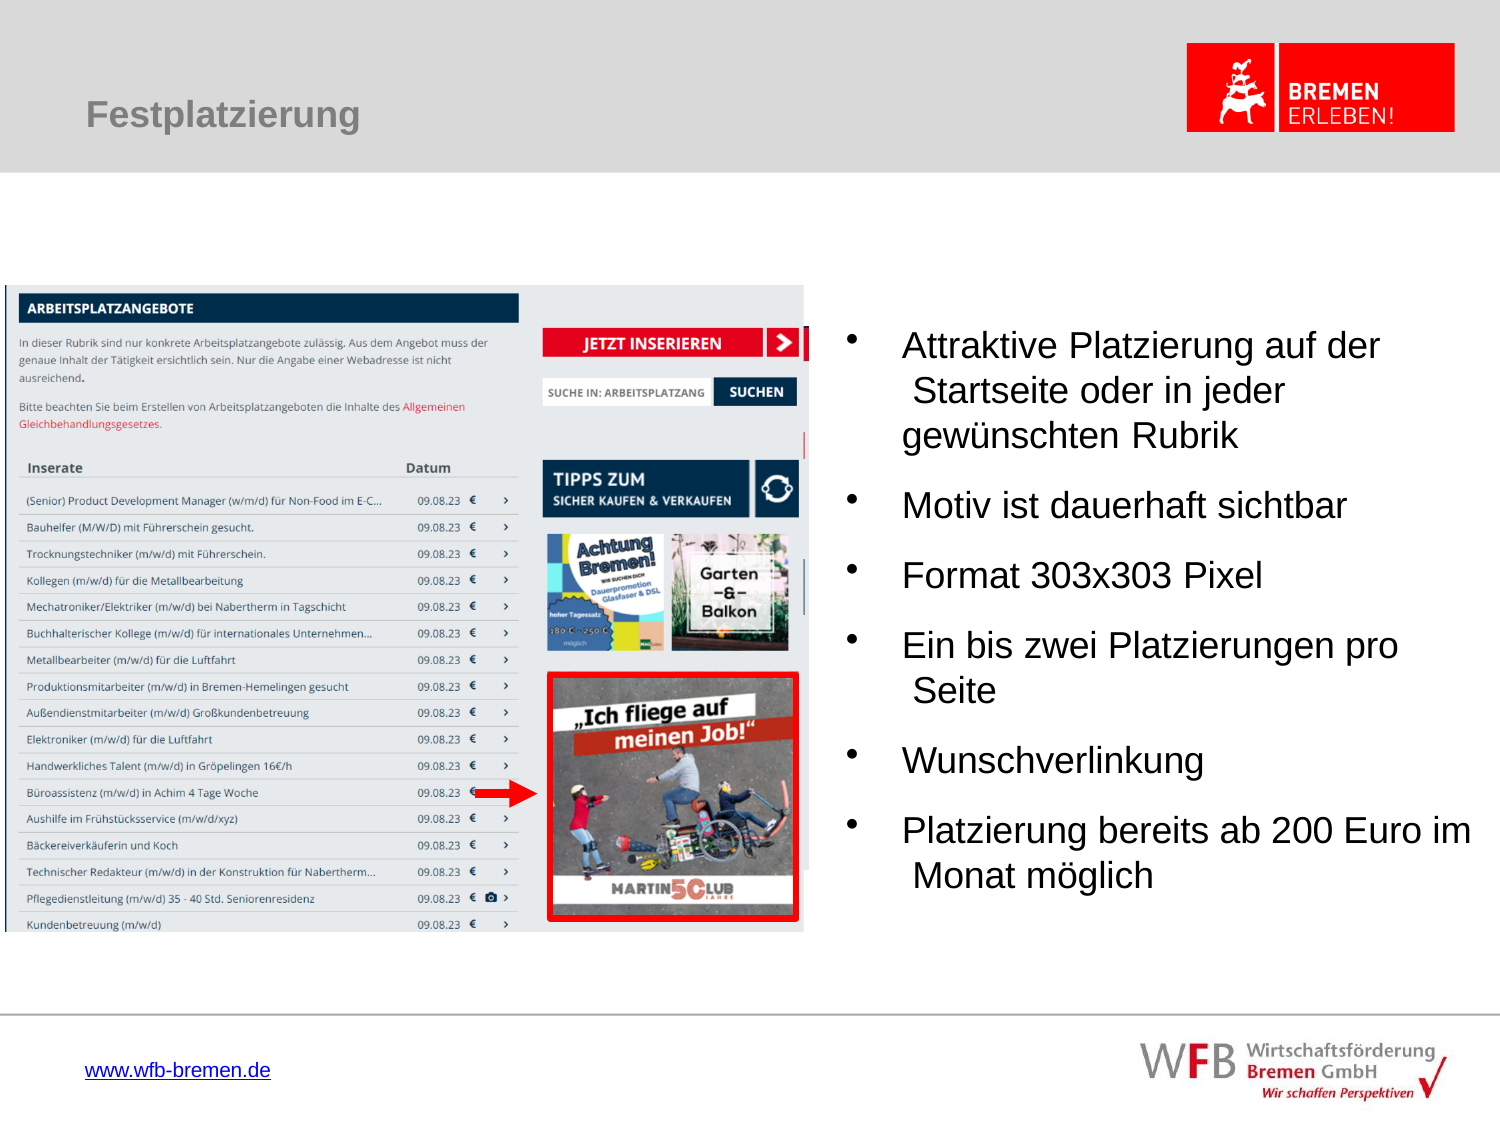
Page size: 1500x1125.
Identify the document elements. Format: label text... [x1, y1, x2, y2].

title Festplatzierung [83, 88, 366, 279]
picture [4, 285, 804, 932]
picture [1186, 43, 1455, 132]
text_box www.wfb-bremen.de [82, 1056, 277, 1082]
text_box Attraktive Platzierung auf der Startseite oder in jeder gewünschten Rubrik Motiv ist dauerhaft sichtbar Format 303x303 Pixel Ein bis zwei Platzierungen pro Seite Wunschverlinkung Platzierung bereits ab 200 Euro im Monat möglich [843, 318, 1480, 896]
picture [1136, 1036, 1456, 1111]
